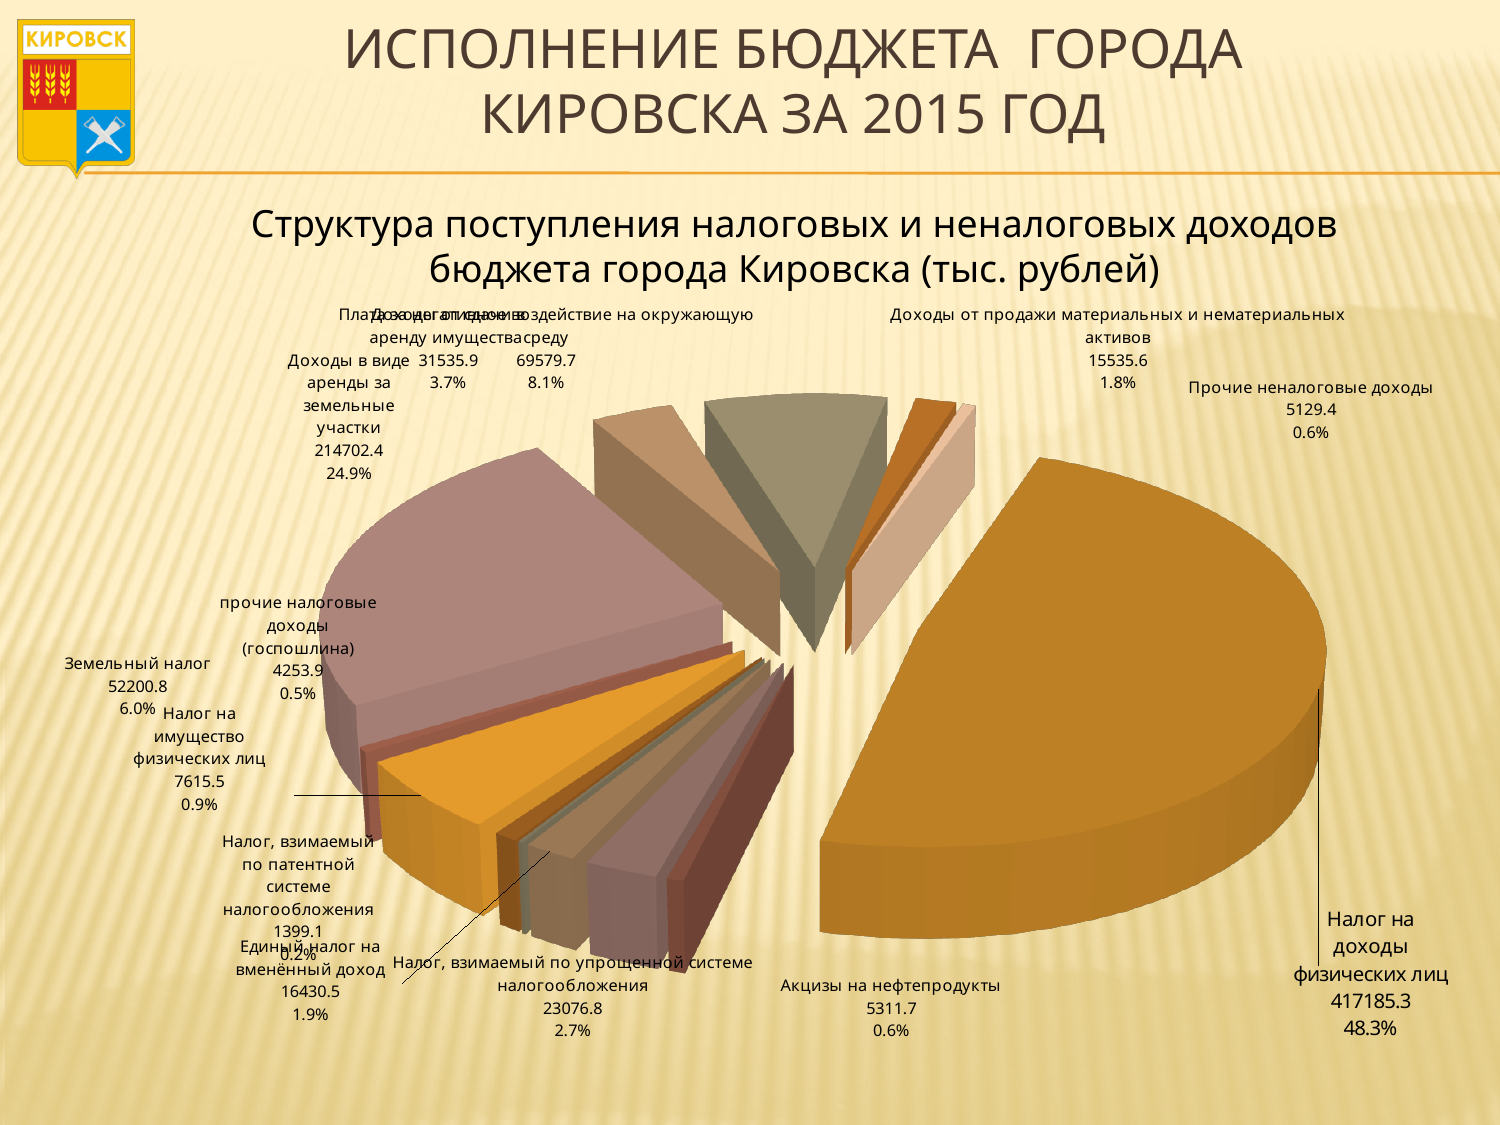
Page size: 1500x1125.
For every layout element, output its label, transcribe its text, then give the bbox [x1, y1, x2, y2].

chart [52, 302, 1467, 1069]
picture [17, 18, 135, 180]
title ИСПОЛНЕНИЕ БюджетА города Кировска за 2015 год [230, 42, 1357, 117]
text_box Структура поступления налоговых и неналоговых доходов бюджета города Кировска (тыс. рублей) [159, 192, 1430, 298]
